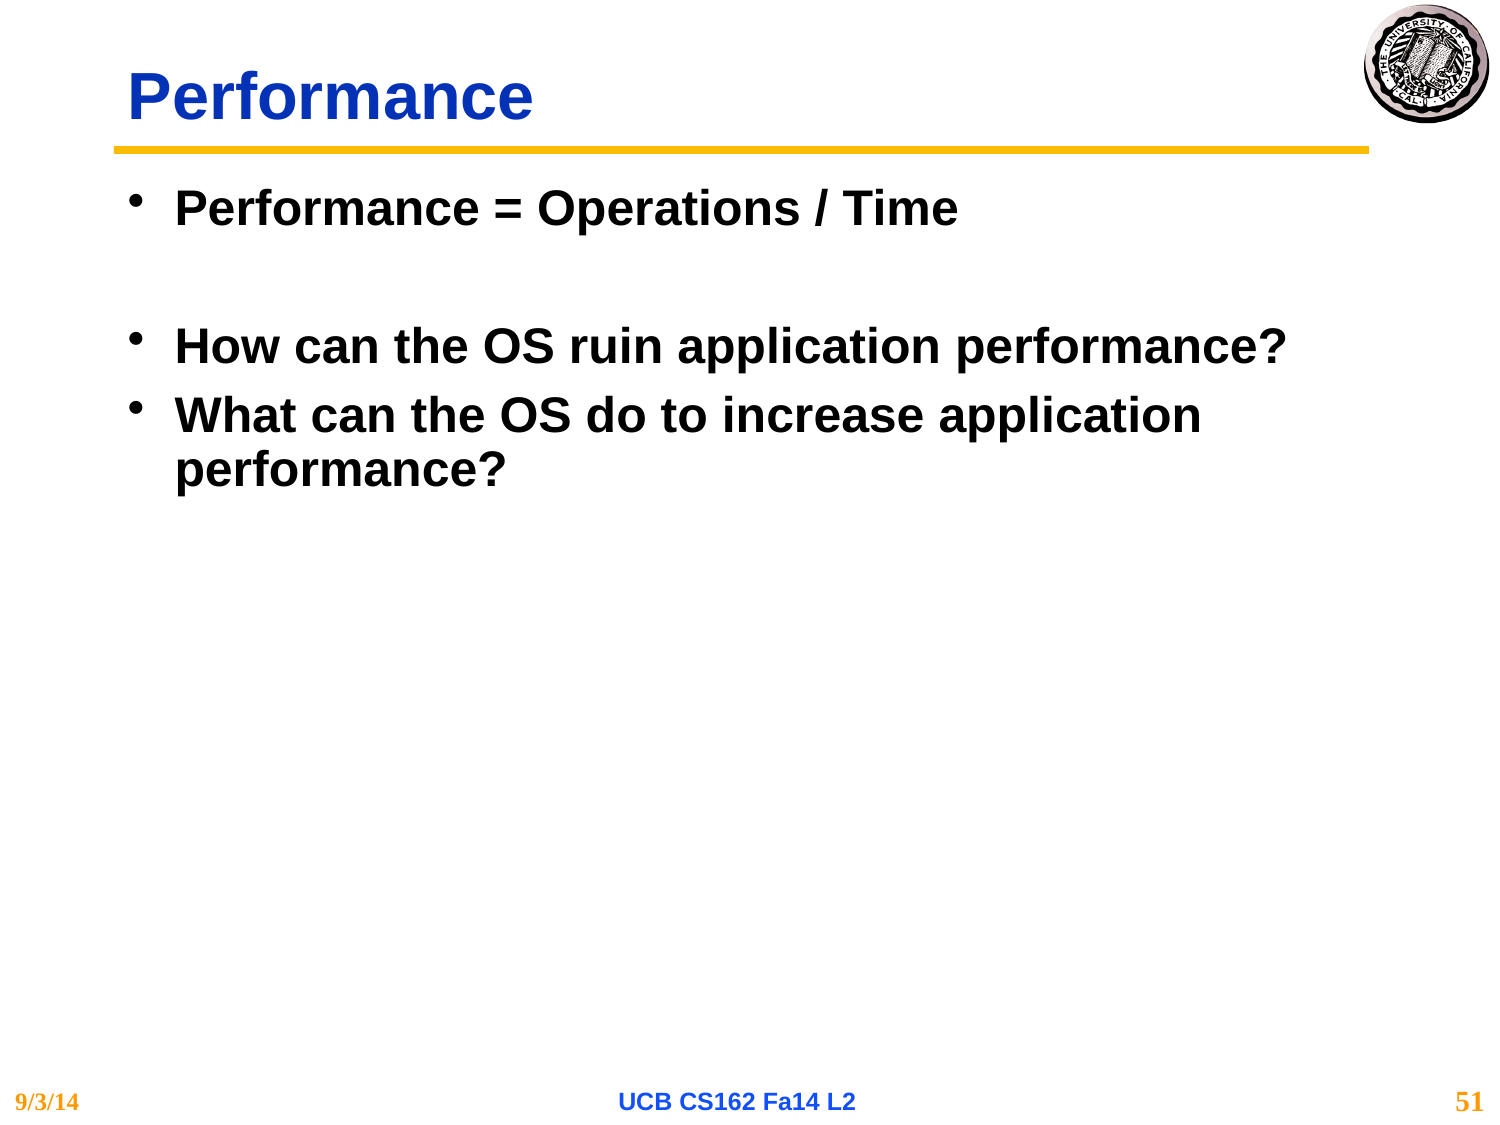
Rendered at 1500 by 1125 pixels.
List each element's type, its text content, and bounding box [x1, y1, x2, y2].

list Performance = Operations / Time How can the OS ruin application performance? What can the OS do to increase application performance? [112, 174, 1363, 1038]
slide_number 51 [1412, 1074, 1500, 1125]
title Performance [112, 37, 1375, 159]
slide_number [0, 1074, 251, 1125]
picture [1350, 0, 1500, 127]
footer UCB CS162 Fa14 L2 [499, 1074, 976, 1125]
